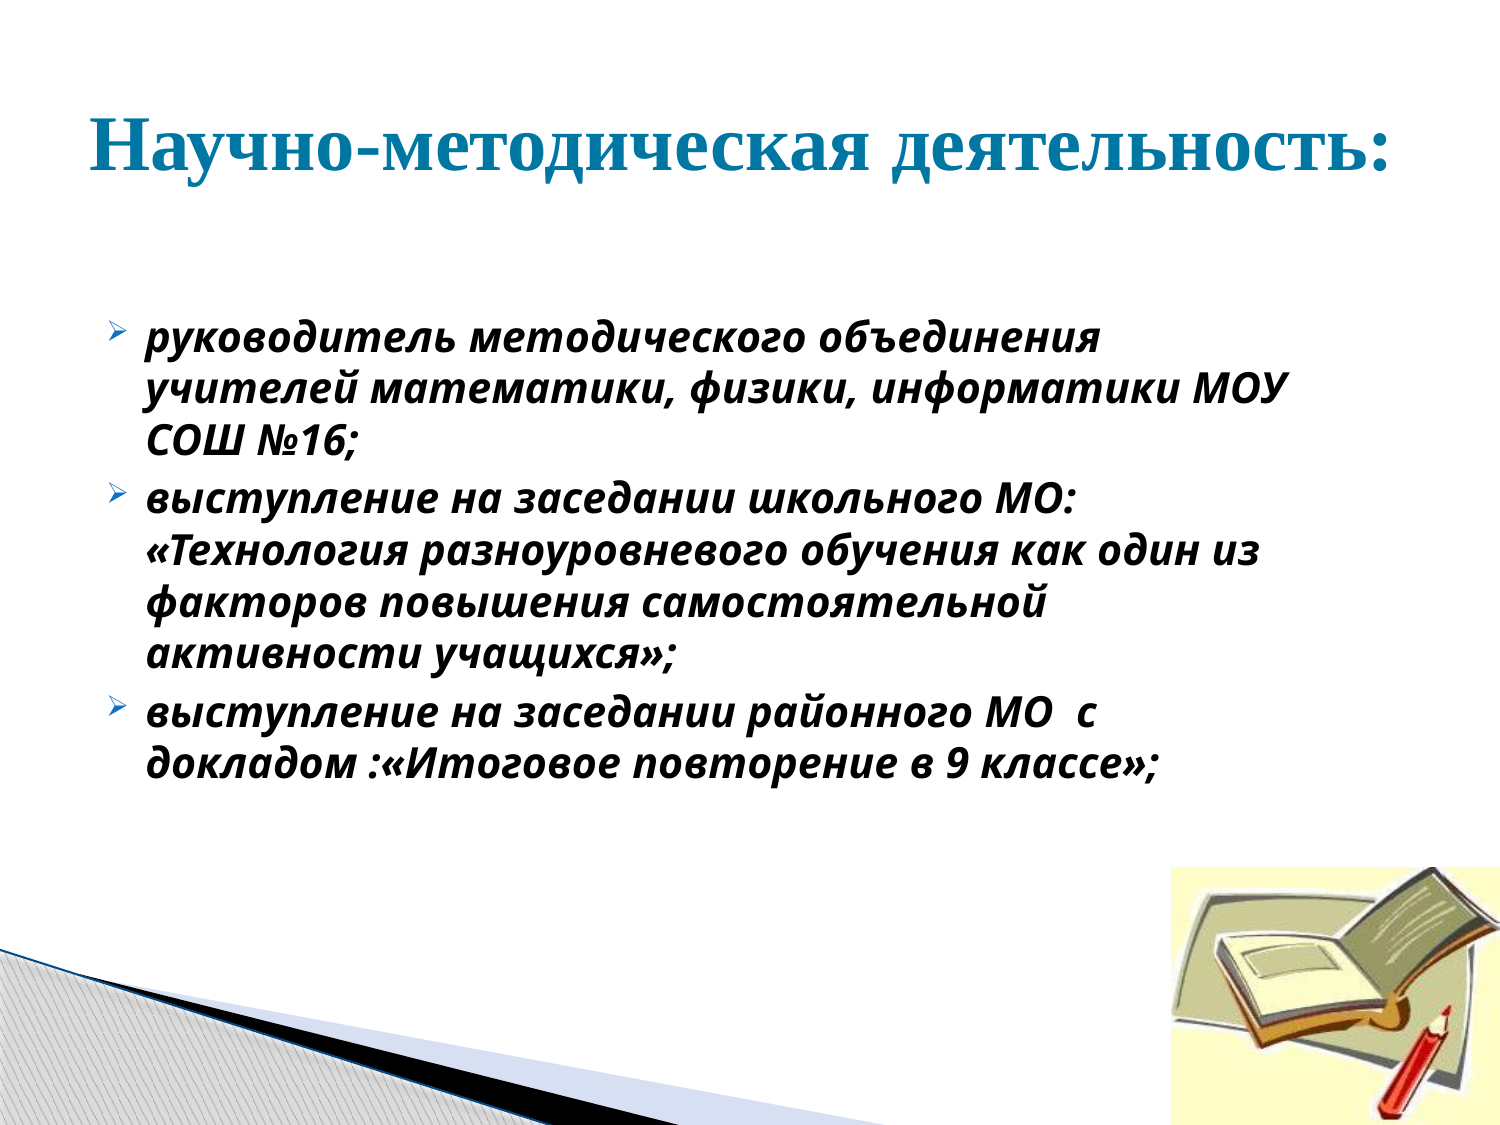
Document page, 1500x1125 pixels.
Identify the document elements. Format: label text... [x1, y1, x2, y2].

title Научно-методическая деятельность: [75, 45, 1425, 233]
picture [1171, 866, 1500, 1125]
list руководитель методического объединения учителей математики, физики, информатики МОУ СОШ №16; выступление на заседании школьного МО: «Технология разноуровневого обучения как один из факторов повышения самостоятельной активности учащихся»; выступление на заседании районного МО с докладом :«Итоговое повторение в 9 классе»; [75, 243, 1313, 797]
